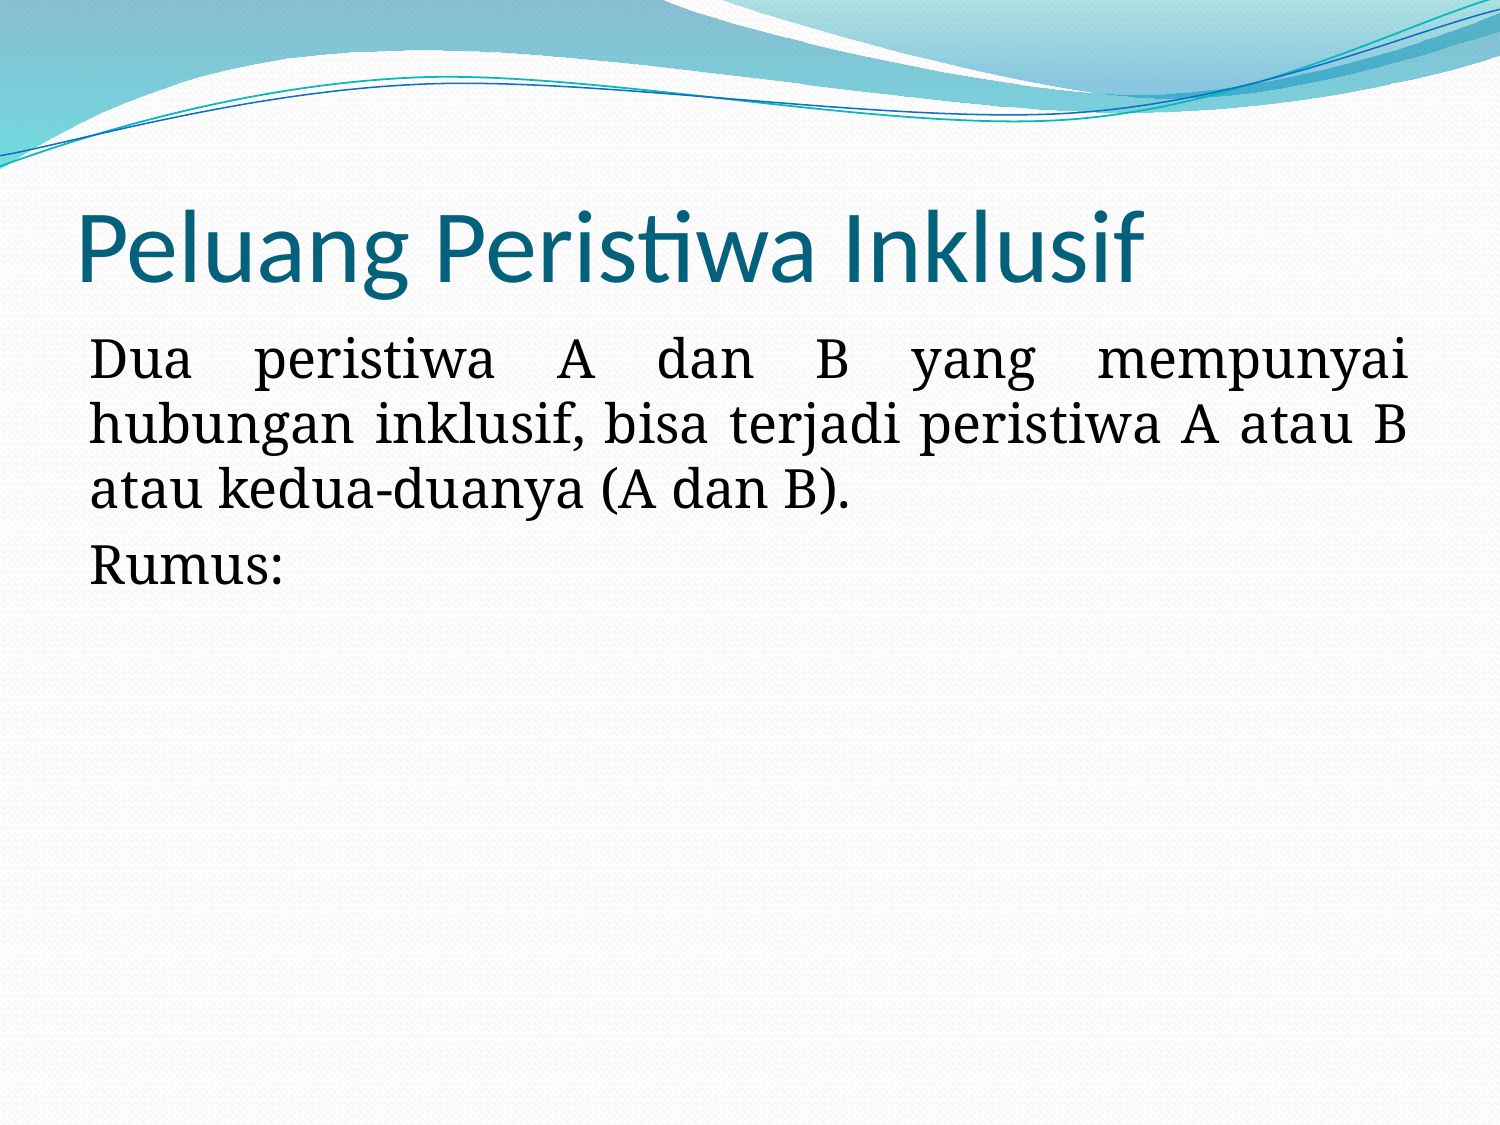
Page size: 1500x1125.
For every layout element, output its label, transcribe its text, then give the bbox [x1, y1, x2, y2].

title Peluang Peristiwa Inklusif [75, 115, 1425, 303]
